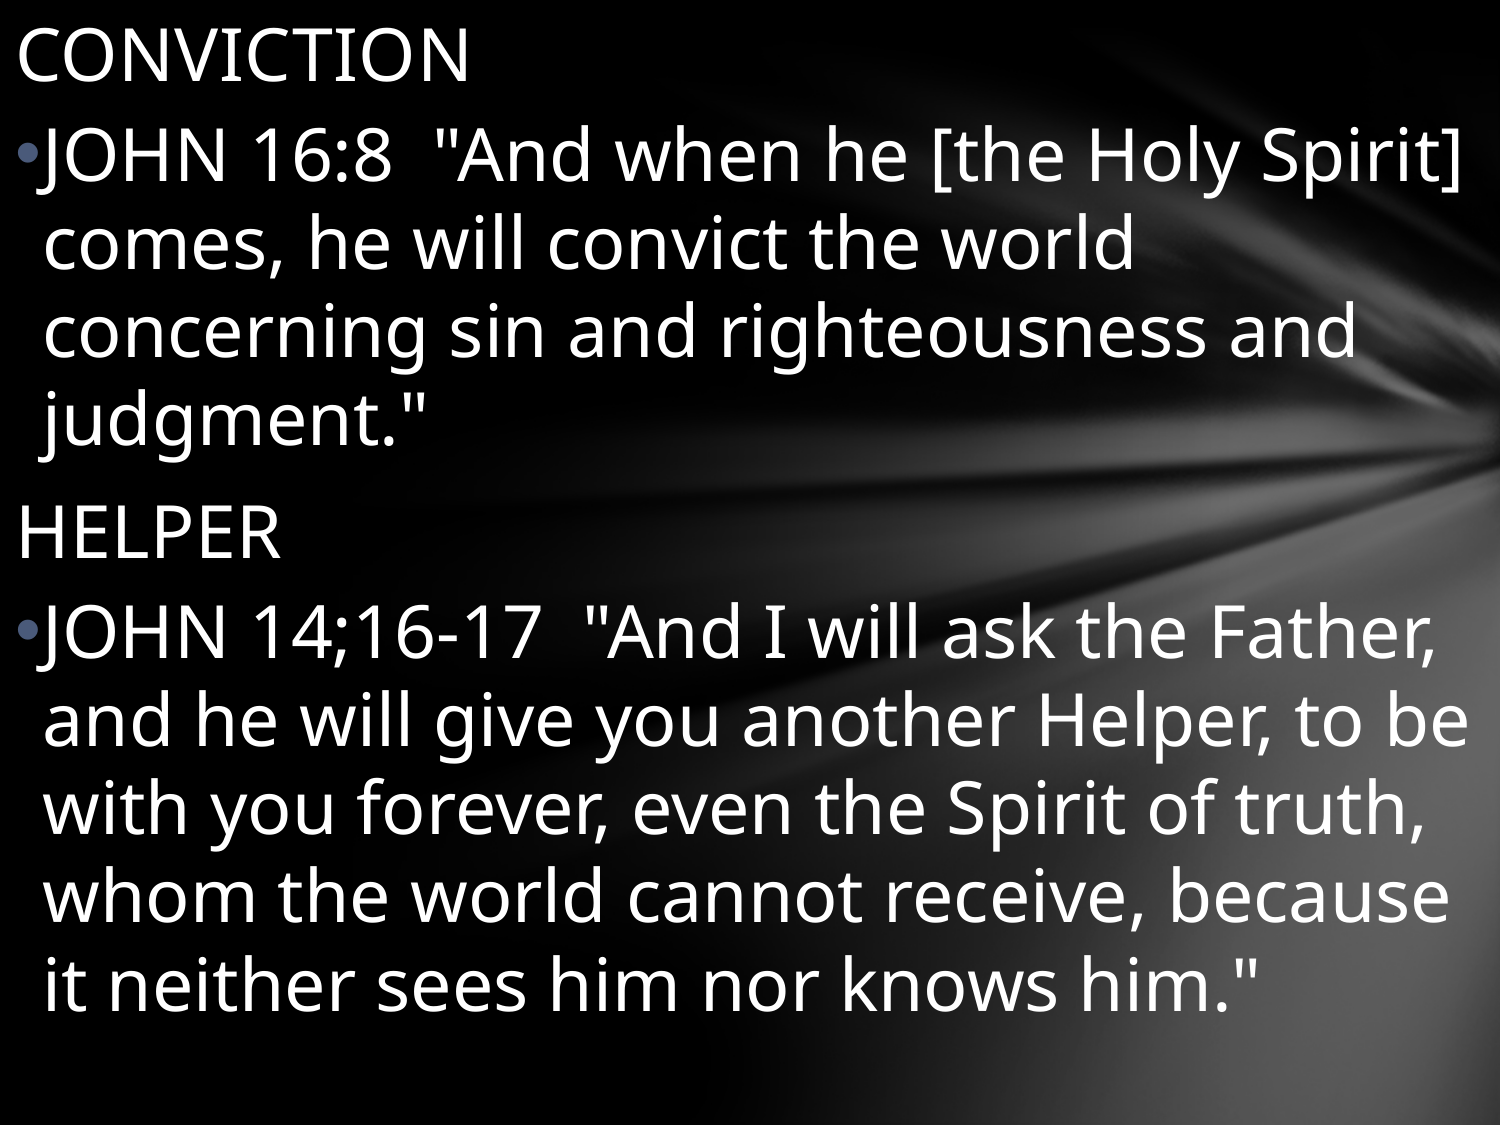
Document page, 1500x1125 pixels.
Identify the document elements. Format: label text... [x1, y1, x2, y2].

list CONVICTION JOHN 16:8 "And when he [the Holy Spirit] comes, he will convict the world concerning sin and righteousness and judgment." HELPER JOHN 14;16-17 "And I will ask the Father, and he will give you another Helper, to be with you forever, even the Spirit of truth, whom the world cannot receive, because it neither sees him nor knows him." [0, 0, 1500, 1125]
